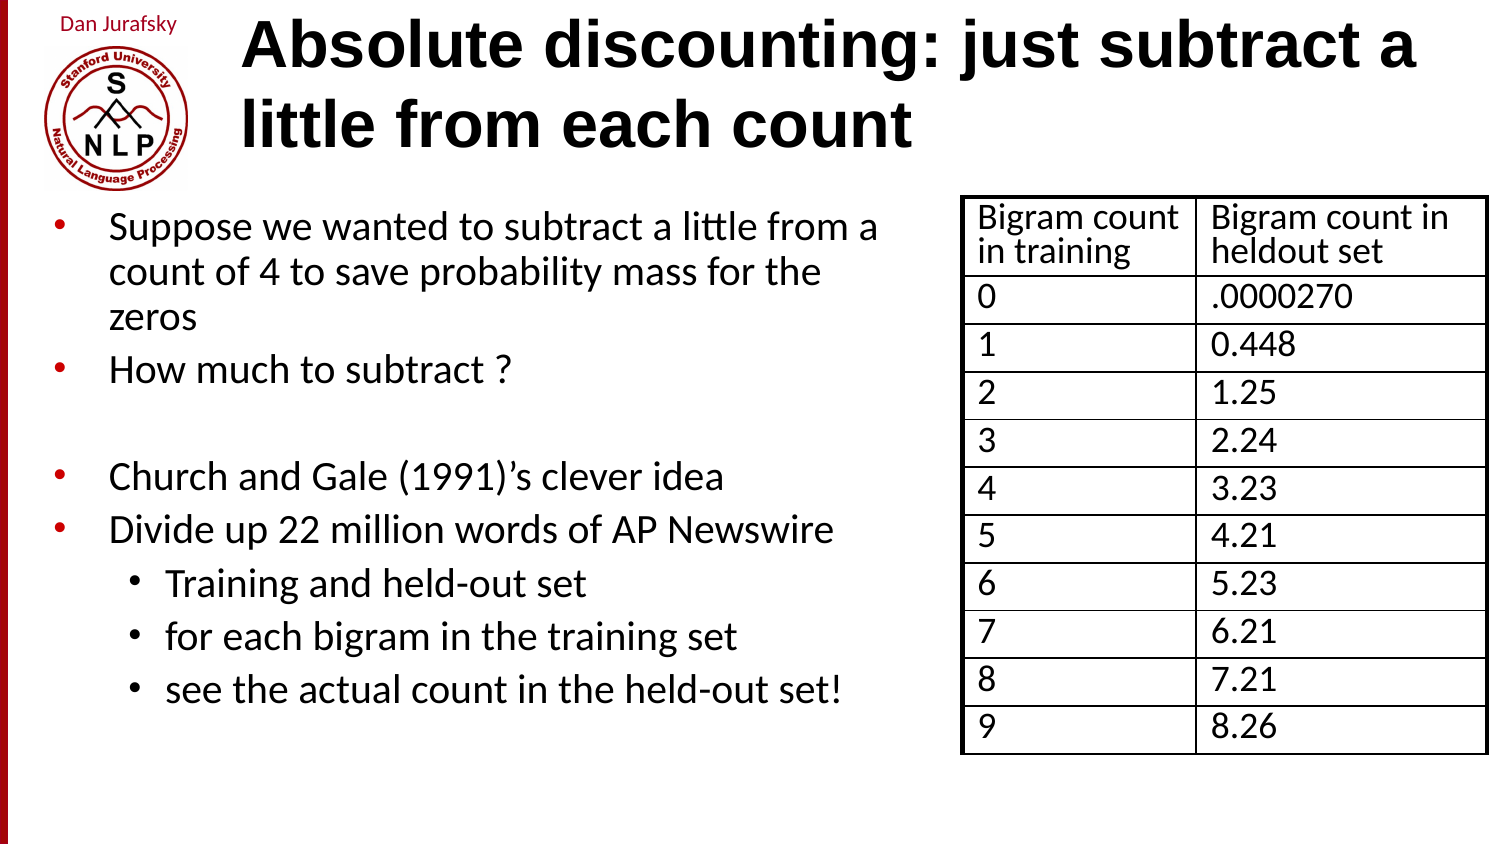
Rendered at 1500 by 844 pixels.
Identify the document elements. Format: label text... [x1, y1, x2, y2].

table_cell 8.26 [1197, 707, 1485, 753]
table_cell 8 [965, 659, 1195, 705]
table_cell 1.25 [1197, 373, 1485, 419]
table_cell 2 [965, 373, 1195, 419]
table_cell 7.21 [1197, 659, 1485, 705]
table_cell 4.21 [1197, 516, 1485, 562]
table_cell 2.24 [1197, 420, 1485, 466]
table_cell 5.23 [1197, 564, 1485, 610]
table_header Bigram count in heldout set [1197, 199, 1485, 275]
table_cell .0000270 [1197, 277, 1485, 323]
table_cell 5 [965, 516, 1195, 562]
title Absolute discounting: just subtract a little from each count [225, 46, 1450, 169]
table_cell 7 [965, 611, 1195, 657]
picture [44, 46, 188, 191]
table_cell 6 [965, 564, 1195, 610]
table_cell 3 [965, 420, 1195, 466]
table_cell 0 [965, 277, 1195, 323]
table_cell 0.448 [1197, 325, 1485, 371]
list Suppose we wanted to subtract a little from a count of 4 to save probability mass for the zeros How much to subtract ? Church and Gale (1991)’s clever idea Divide up 22 million words of AP Newswire Training and held-out set for each bigram in the training set see the actual count in the held-out set! It sure looks like c* = (c - .75) [37, 196, 913, 822]
table_cell 6.21 [1197, 611, 1485, 657]
table_cell 1 [965, 325, 1195, 371]
table_cell 4 [965, 468, 1195, 514]
table_header Bigram count in training [965, 199, 1195, 275]
table_cell 3.23 [1197, 468, 1485, 514]
table_cell 9 [965, 707, 1195, 753]
